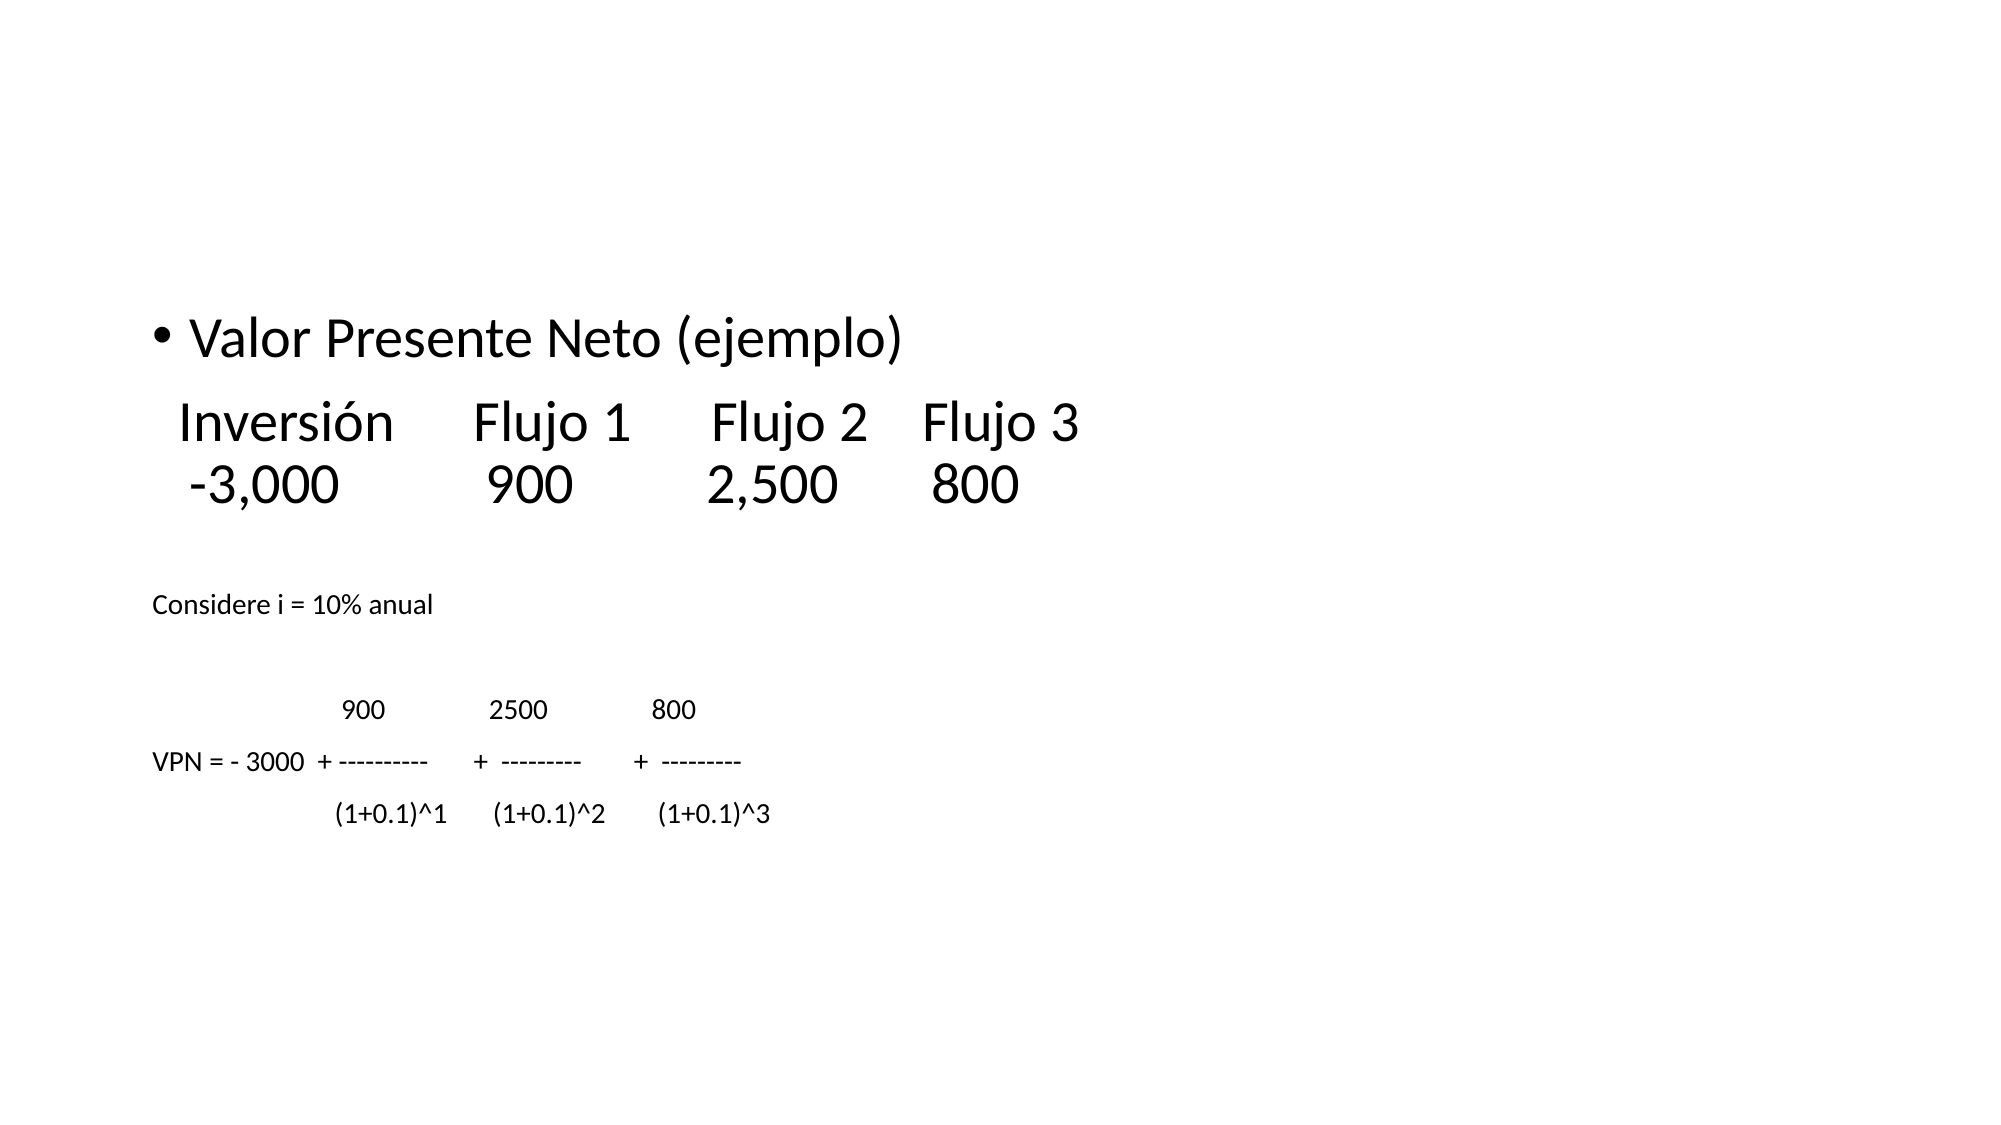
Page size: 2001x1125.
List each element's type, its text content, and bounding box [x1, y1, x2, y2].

list Valor Presente Neto (ejemplo) Inversión Flujo 1 Flujo 2 Flujo 3 -3,000 900 2,500 800 Considere i = 10% anual 900 2500 800 VPN = - 3000 + ---------- + --------- + --------- (1+0.1)^1 (1+0.1)^2 (1+0.1)^3 [137, 299, 1863, 1014]
